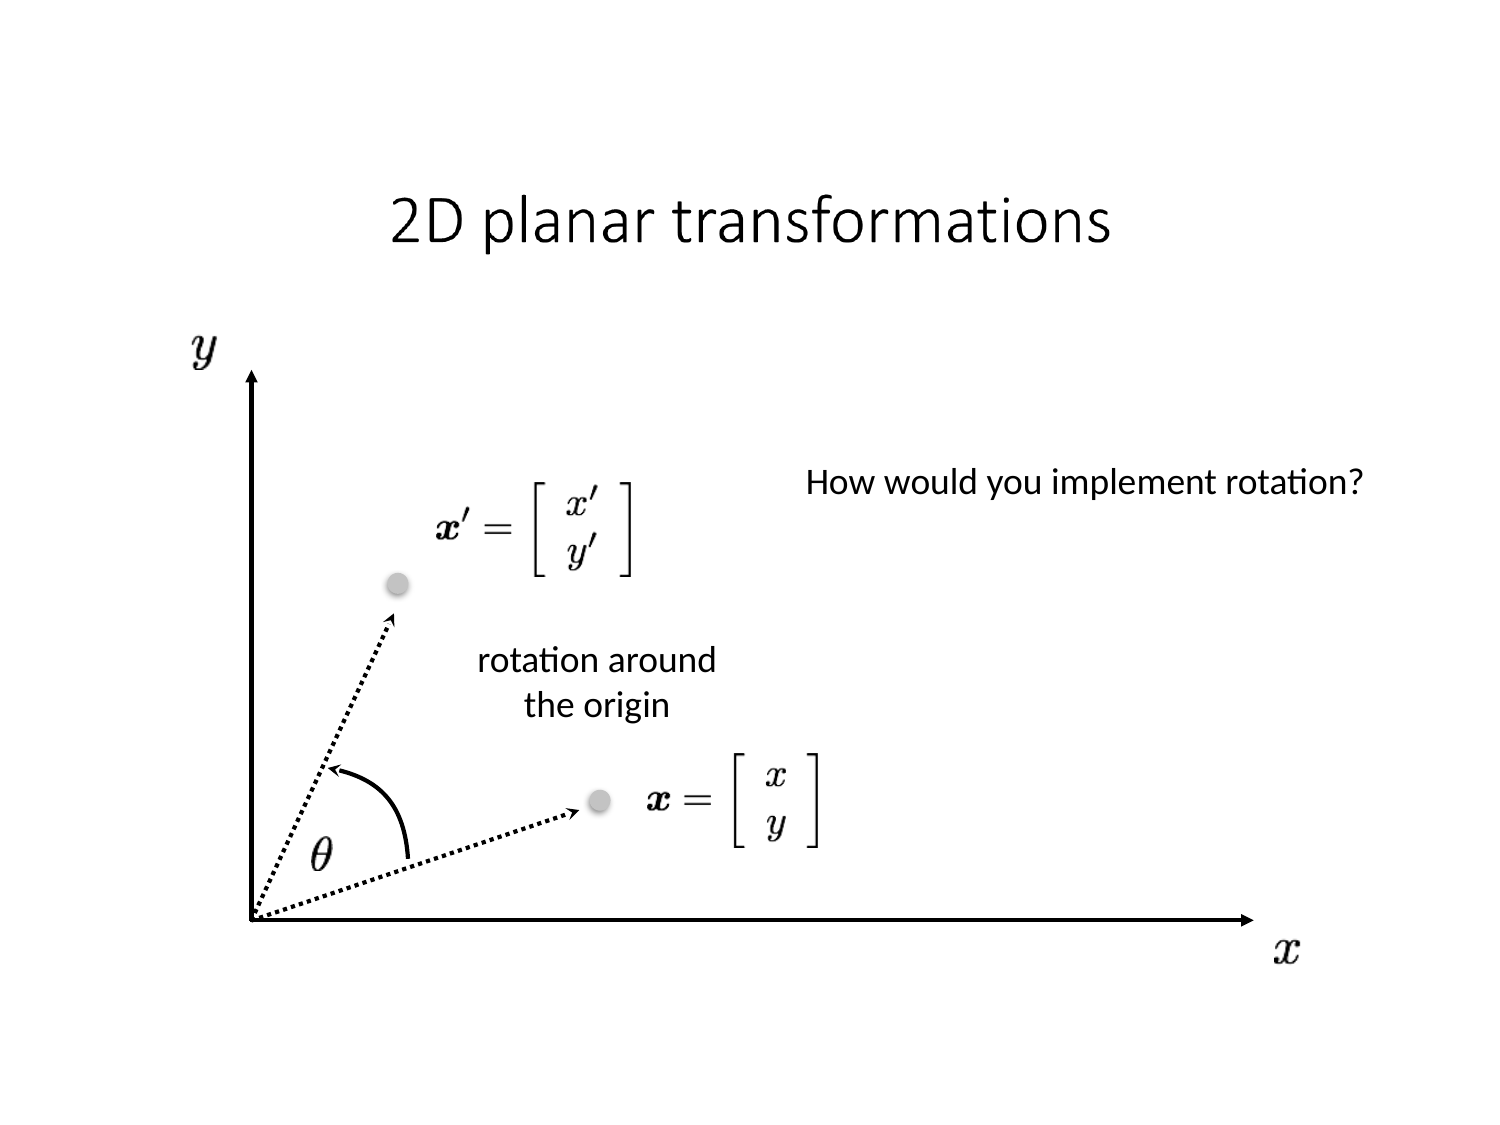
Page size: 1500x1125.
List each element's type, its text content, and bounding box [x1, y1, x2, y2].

text_box [589, 789, 611, 811]
text_box How would you implement rotation? [801, 452, 1394, 507]
text_box [383, 613, 395, 628]
text_box [327, 764, 409, 859]
picture [436, 480, 632, 577]
text_box [565, 808, 580, 820]
text_box rotation around the origin [466, 630, 728, 730]
picture [0, 140, 1500, 304]
picture [1273, 919, 1303, 978]
picture [311, 834, 333, 871]
text_box [387, 572, 409, 594]
text_box [253, 914, 1254, 927]
text_box [245, 369, 258, 919]
picture [647, 752, 819, 849]
picture [182, 324, 219, 371]
